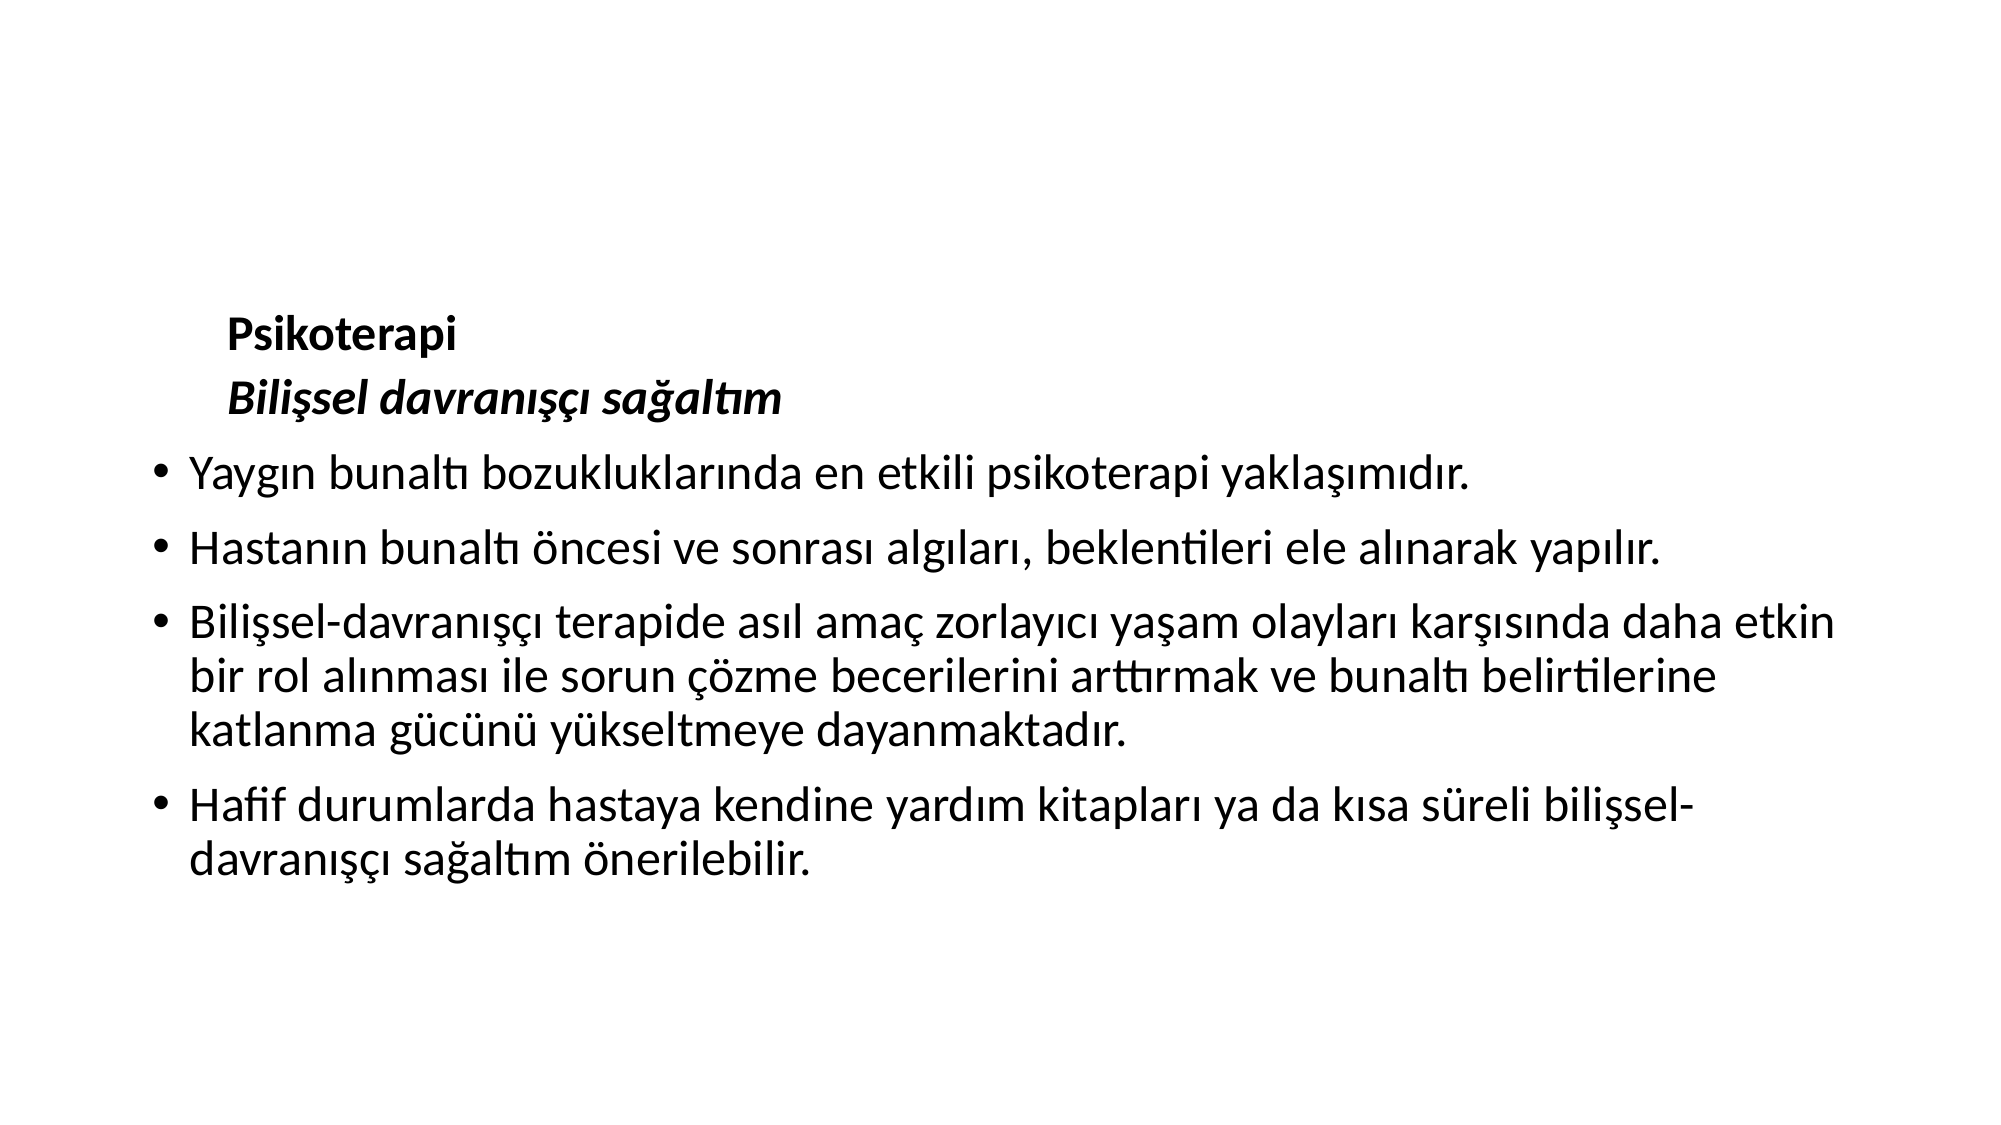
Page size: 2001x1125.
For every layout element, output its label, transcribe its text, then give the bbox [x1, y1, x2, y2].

list Psikoterapi Bilişsel davranışçı sağaltım Yaygın bunaltı bozukluklarında en etkili psikoterapi yaklaşımıdır. Hastanın bunaltı öncesi ve sonrası algıları, beklentileri ele alınarak yapılır. Bilişsel-davranışçı terapide asıl amaç zorlayıcı yaşam olayları karşısında daha etkin bir rol alınması ile sorun çözme becerilerini arttırmak ve bunaltı belirtilerine katlanma gücünü yükseltmeye dayanmaktadır. Hafif durumlarda hastaya kendine yardım kitapları ya da kısa süreli bilişsel-davranışçı sağaltım önerilebilir. [137, 299, 1863, 1014]
